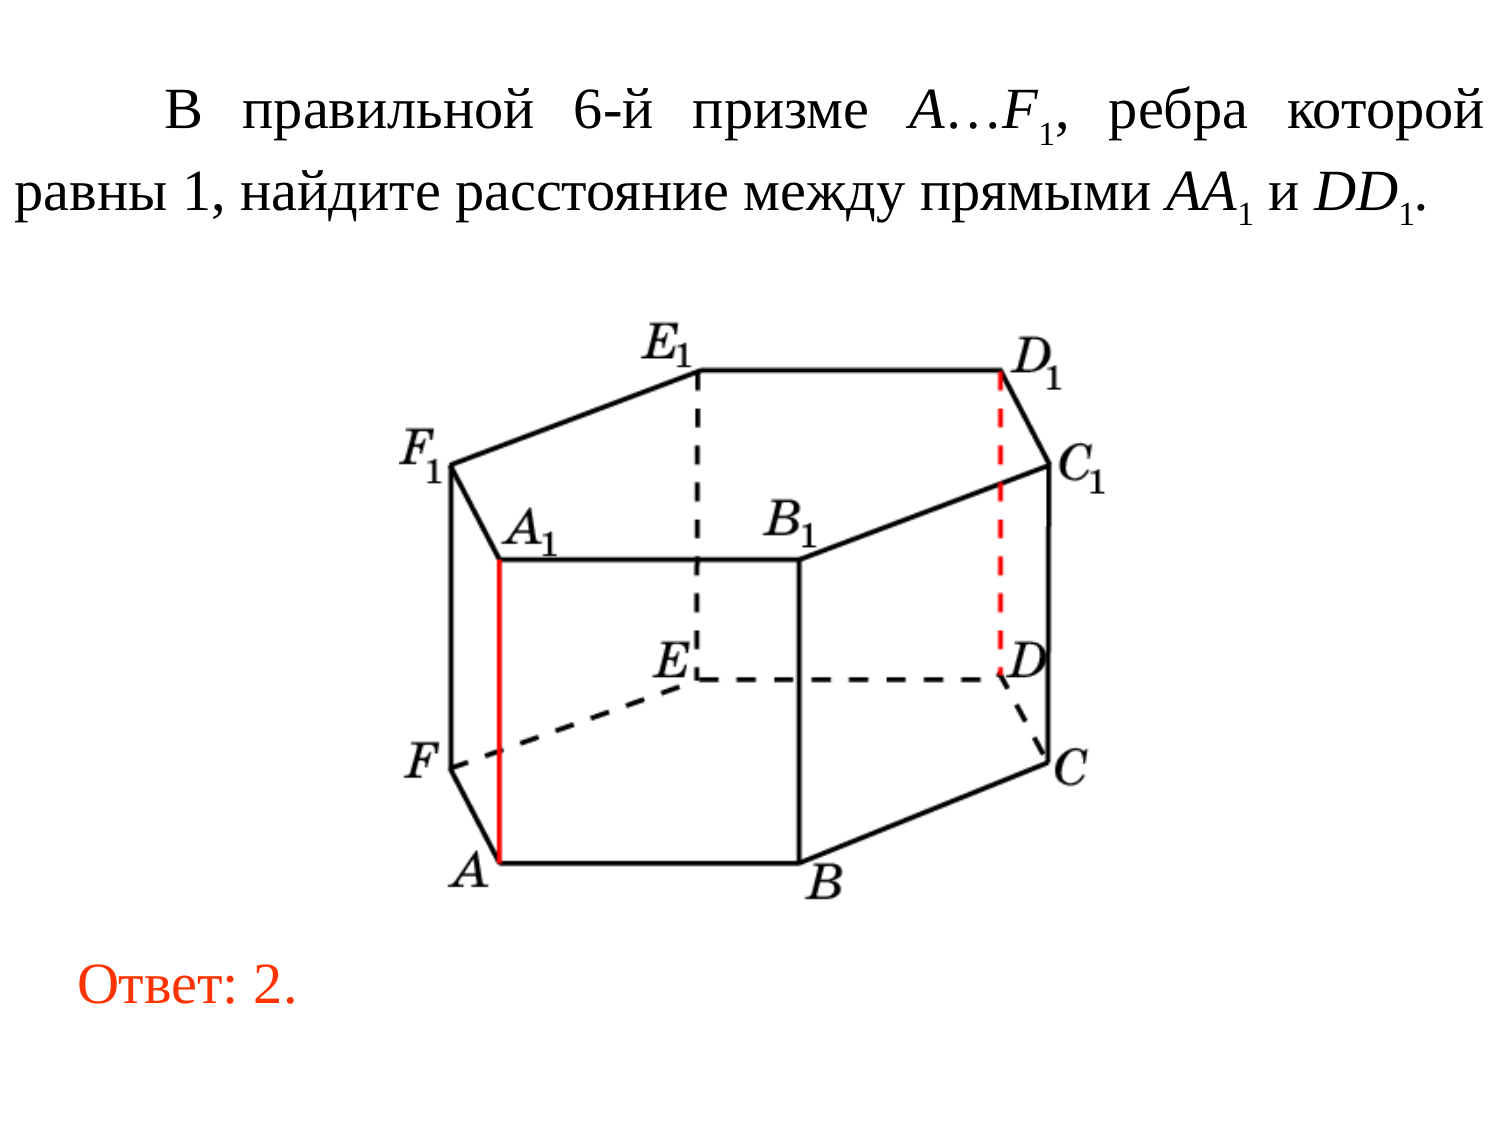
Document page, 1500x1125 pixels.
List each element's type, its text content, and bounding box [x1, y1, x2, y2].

text_box В правильной 6-й призме A…F1, ребра которой равны 1, найдите расстояние между прямыми AA1 и DD1. [0, 62, 1500, 240]
picture [399, 312, 1110, 915]
text_box Ответ: 2. [62, 937, 1038, 1023]
